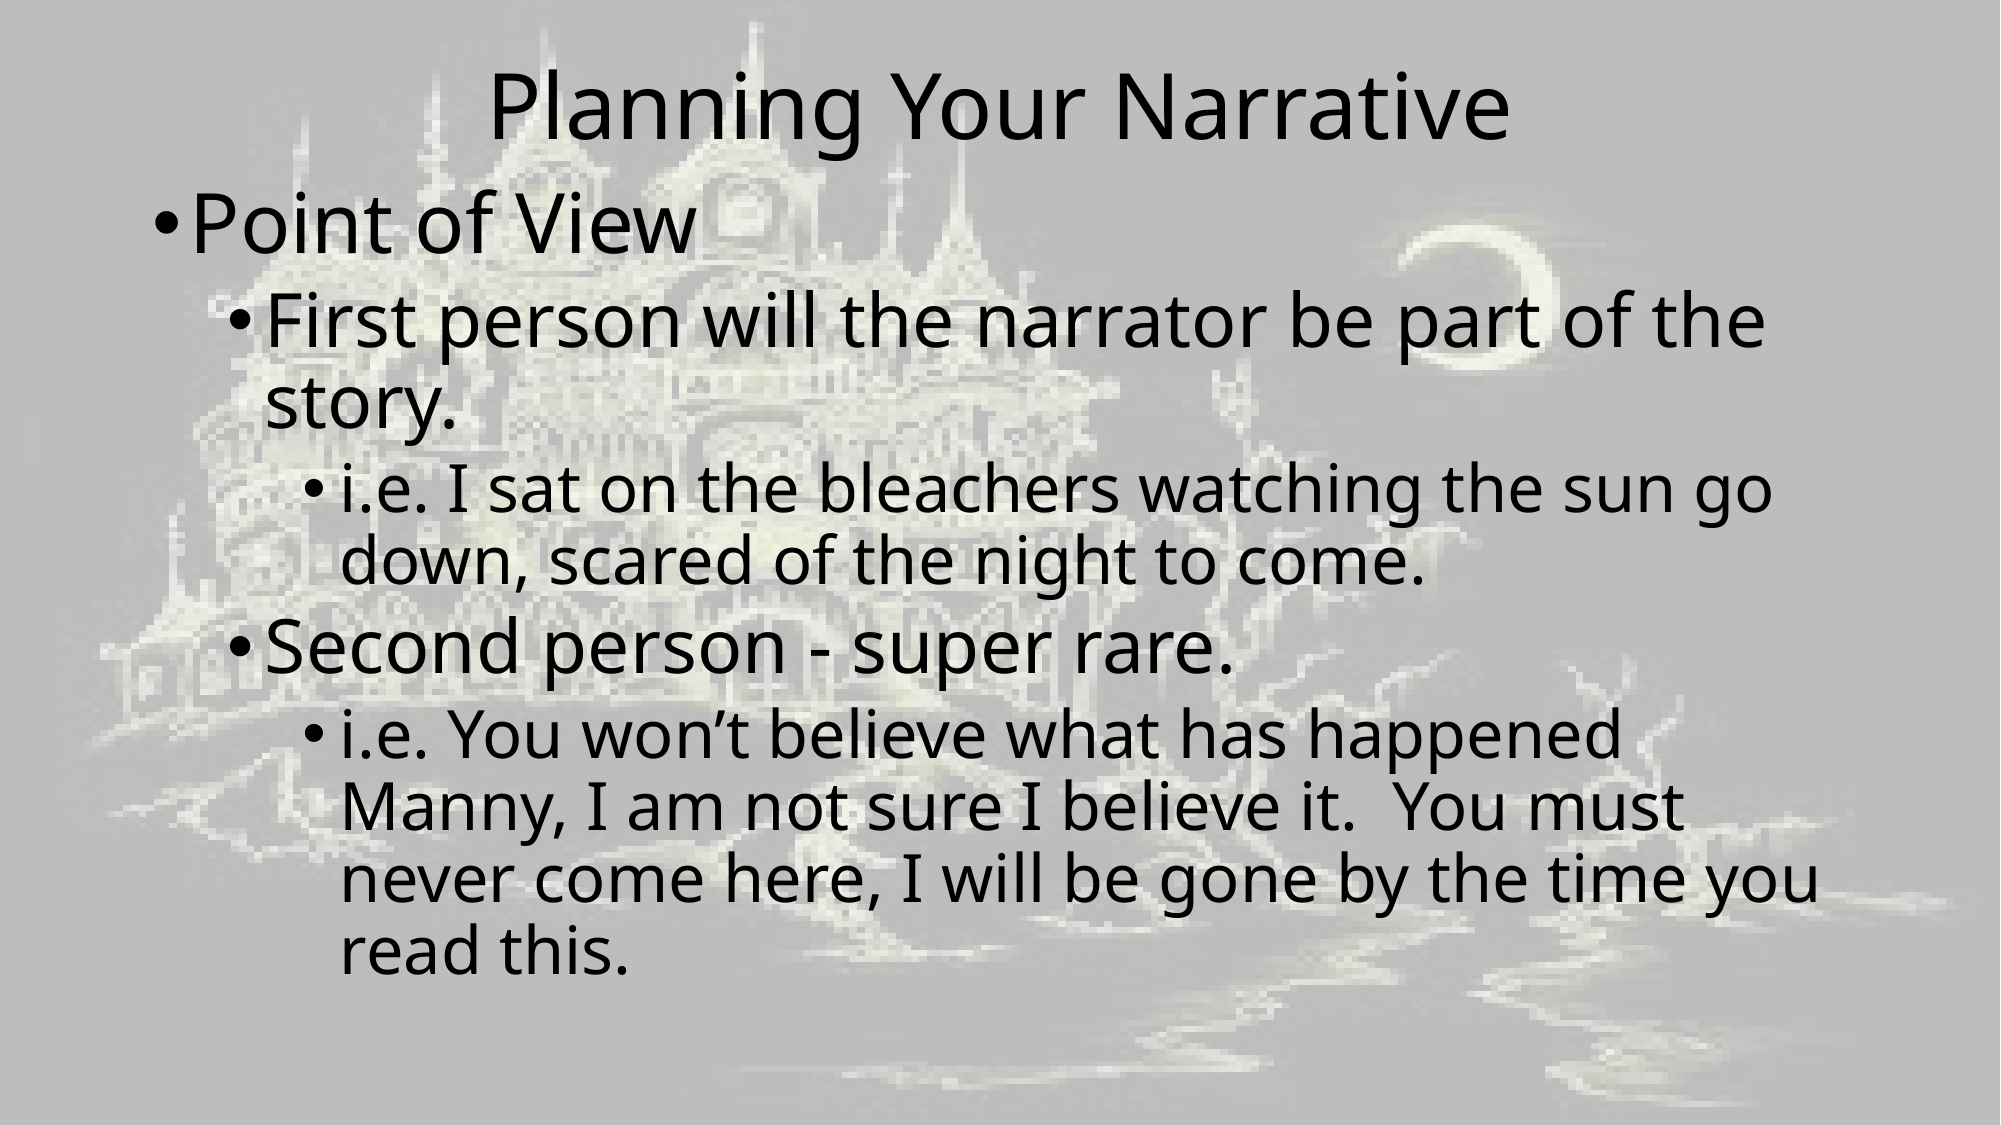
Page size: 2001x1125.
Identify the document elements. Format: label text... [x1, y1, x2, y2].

list Point of View First person will the narrator be part of the story. i.e. I sat on the bleachers watching the sun go down, scared of the night to come. Second person - super rare. i.e. You won’t believe what has happened Manny, I am not sure I believe it. You must never come here, I will be gone by the time you read this. [137, 174, 1863, 1085]
title Planning Your Narrative [137, 27, 1863, 174]
